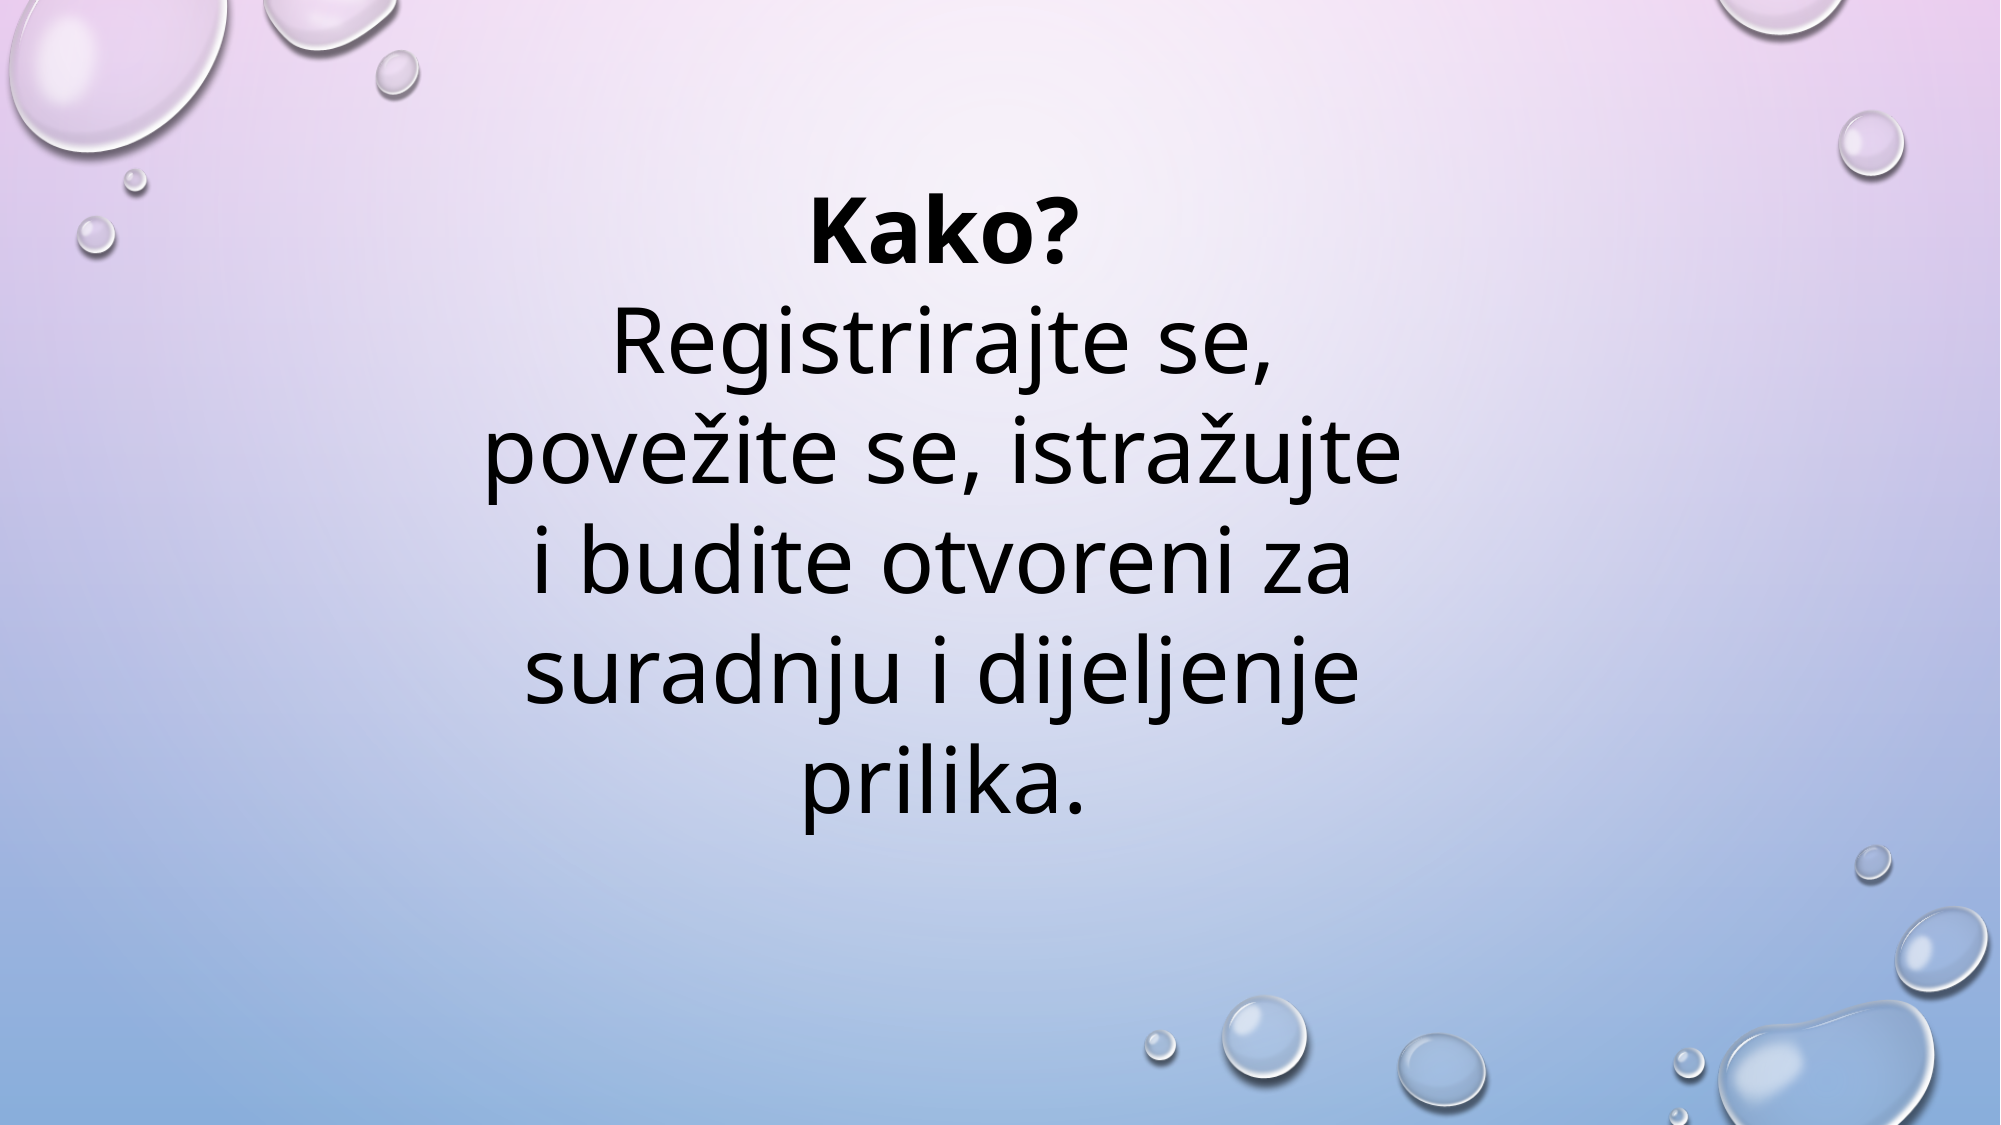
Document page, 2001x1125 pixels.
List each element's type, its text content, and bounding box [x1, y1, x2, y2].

picture [0, 0, 2000, 1125]
text_box Kako? Registrirajte se, povežite se, istražujte i budite otvoreni za suradnju i dijeljenje prilika. [450, 164, 1437, 839]
